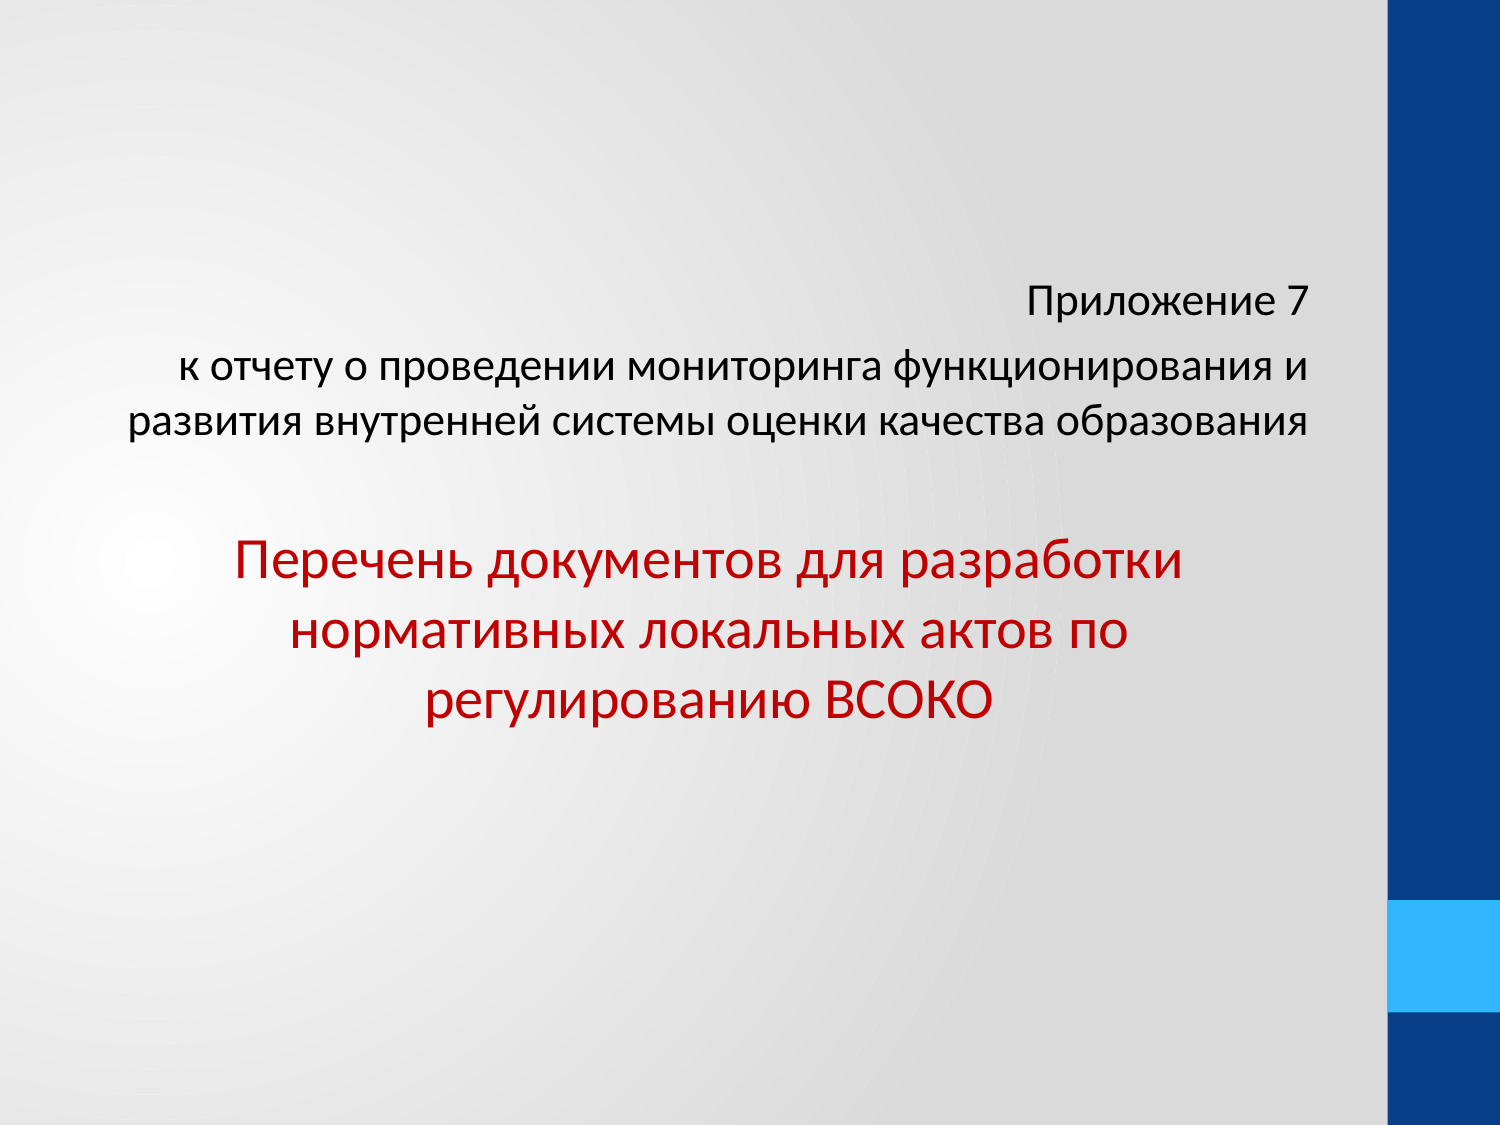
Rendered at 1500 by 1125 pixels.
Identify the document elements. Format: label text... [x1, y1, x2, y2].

list Приложение 7 к отчету о проведении мониторинга функционирования и развития внутренней системы оценки качества образования Перечень документов для разработки нормативных локальных актов по регулированию ВСОКО [75, 262, 1325, 1050]
